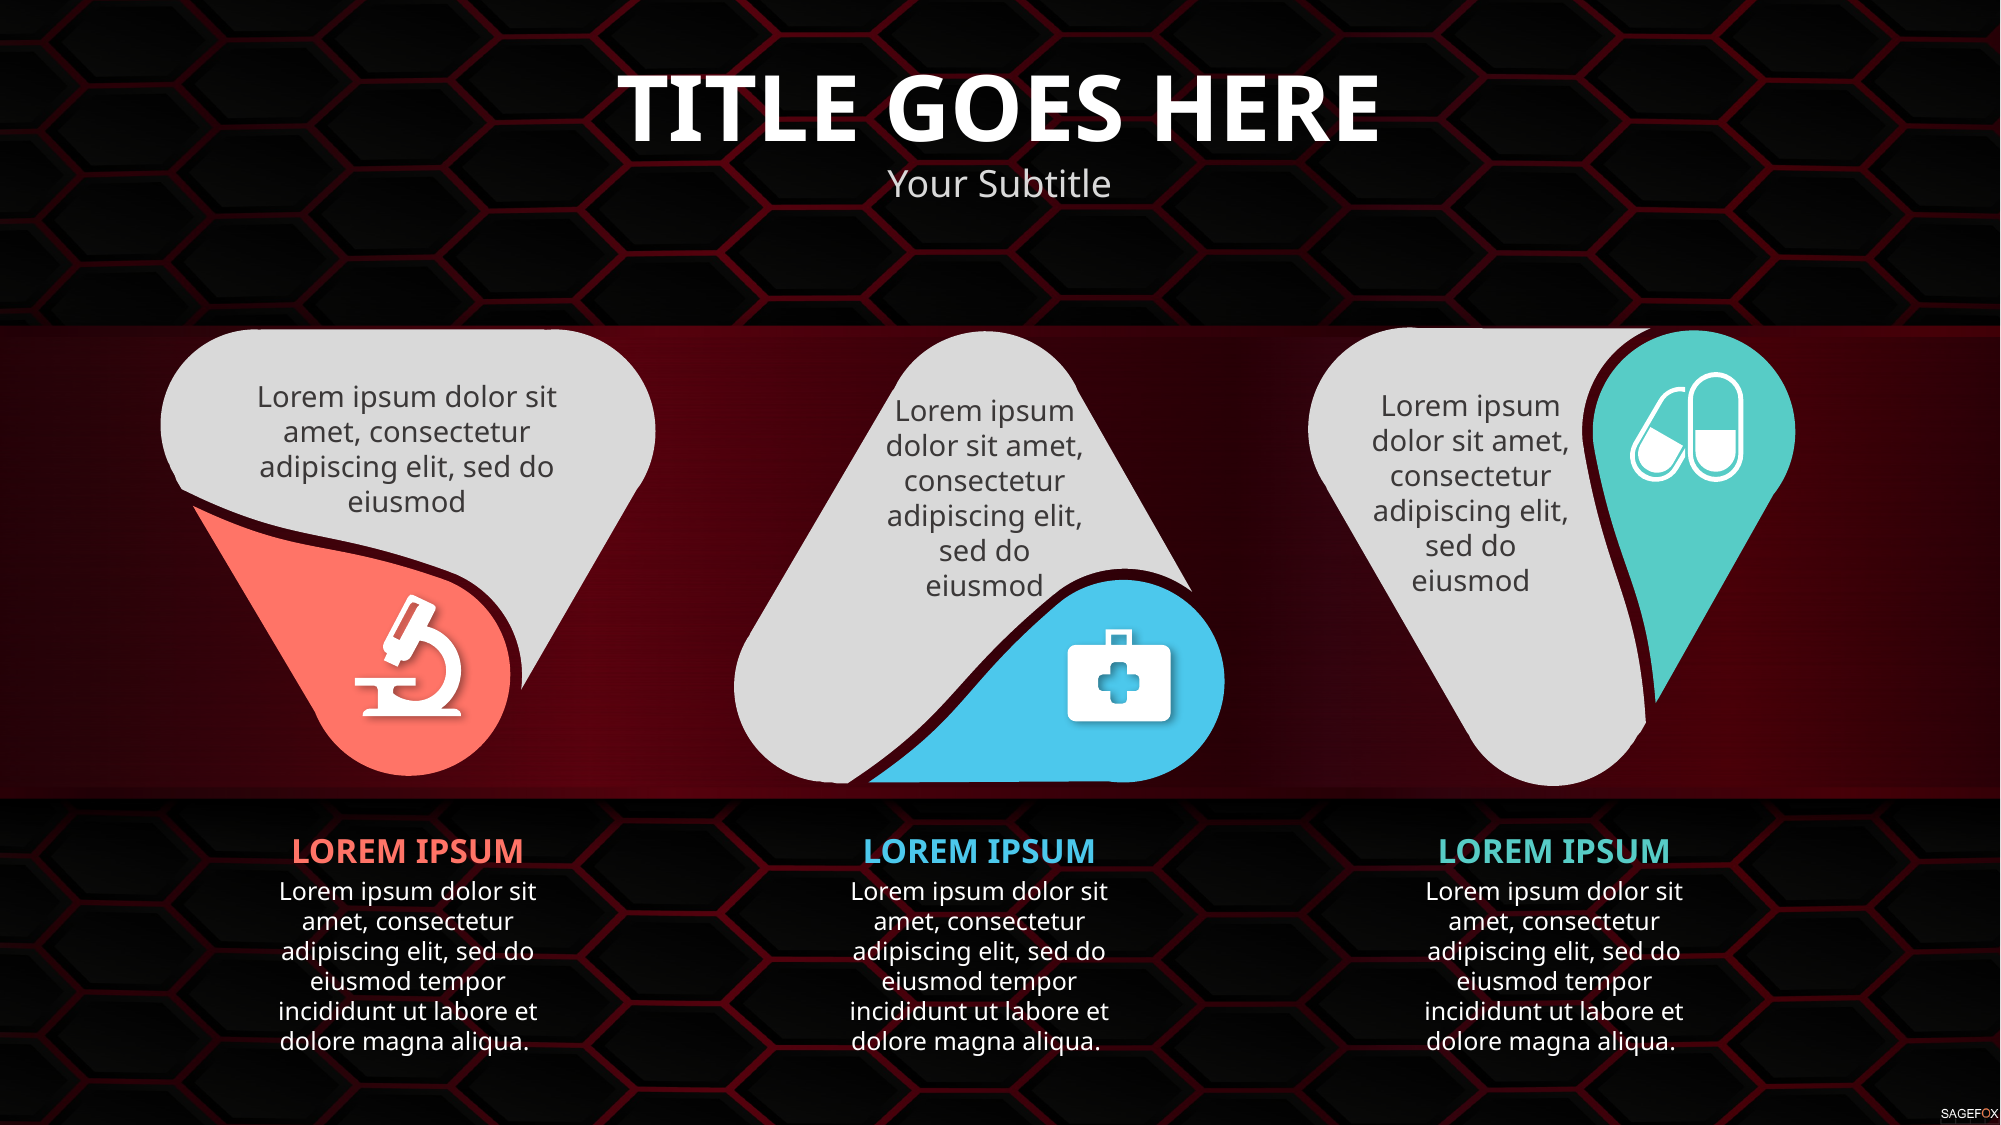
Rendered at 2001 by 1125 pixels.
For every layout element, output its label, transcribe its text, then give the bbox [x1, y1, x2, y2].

text_box [1105, 436, 1194, 593]
text_box LOREM IPSUM Lorem ipsum dolor sit amet, consectetur adipiscing elit, sed do eiusmod tempor incididunt ut labore et dolore magna aliqua. [809, 823, 1150, 1063]
text_box [864, 578, 1226, 784]
text_box [159, 328, 657, 691]
picture [0, 0, 2001, 1125]
text_box Lorem ipsum dolor sit amet, consectetur adipiscing elit, sed do eiusmod [1351, 379, 1591, 605]
text_box LOREM IPSUM Lorem ipsum dolor sit amet, consectetur adipiscing elit, sed do eiusmod tempor incididunt ut labore et dolore magna aliqua. [1384, 823, 1725, 1063]
text_box [894, 330, 1077, 385]
text_box [1307, 326, 1651, 533]
text_box [1591, 329, 1797, 707]
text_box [1626, 371, 1744, 486]
text_box LOREM IPSUM Lorem ipsum dolor sit amet, consectetur adipiscing elit, sed do eiusmod tempor incididunt ut labore et dolore magna aliqua. [237, 823, 579, 1063]
text_box Lorem ipsum dolor sit amet, consectetur adipiscing elit, sed do eiusmod [865, 385, 1105, 610]
text_box [1392, 481, 1647, 787]
text_box [190, 503, 512, 777]
text_box Lorem ipsum dolor sit amet, consectetur adipiscing elit, sed do eiusmod [213, 371, 602, 526]
text_box TITLE GOES HERE Your Subtitle [548, 42, 1452, 322]
text_box [1067, 629, 1171, 722]
text_box [733, 435, 1037, 785]
text_box [354, 594, 462, 717]
